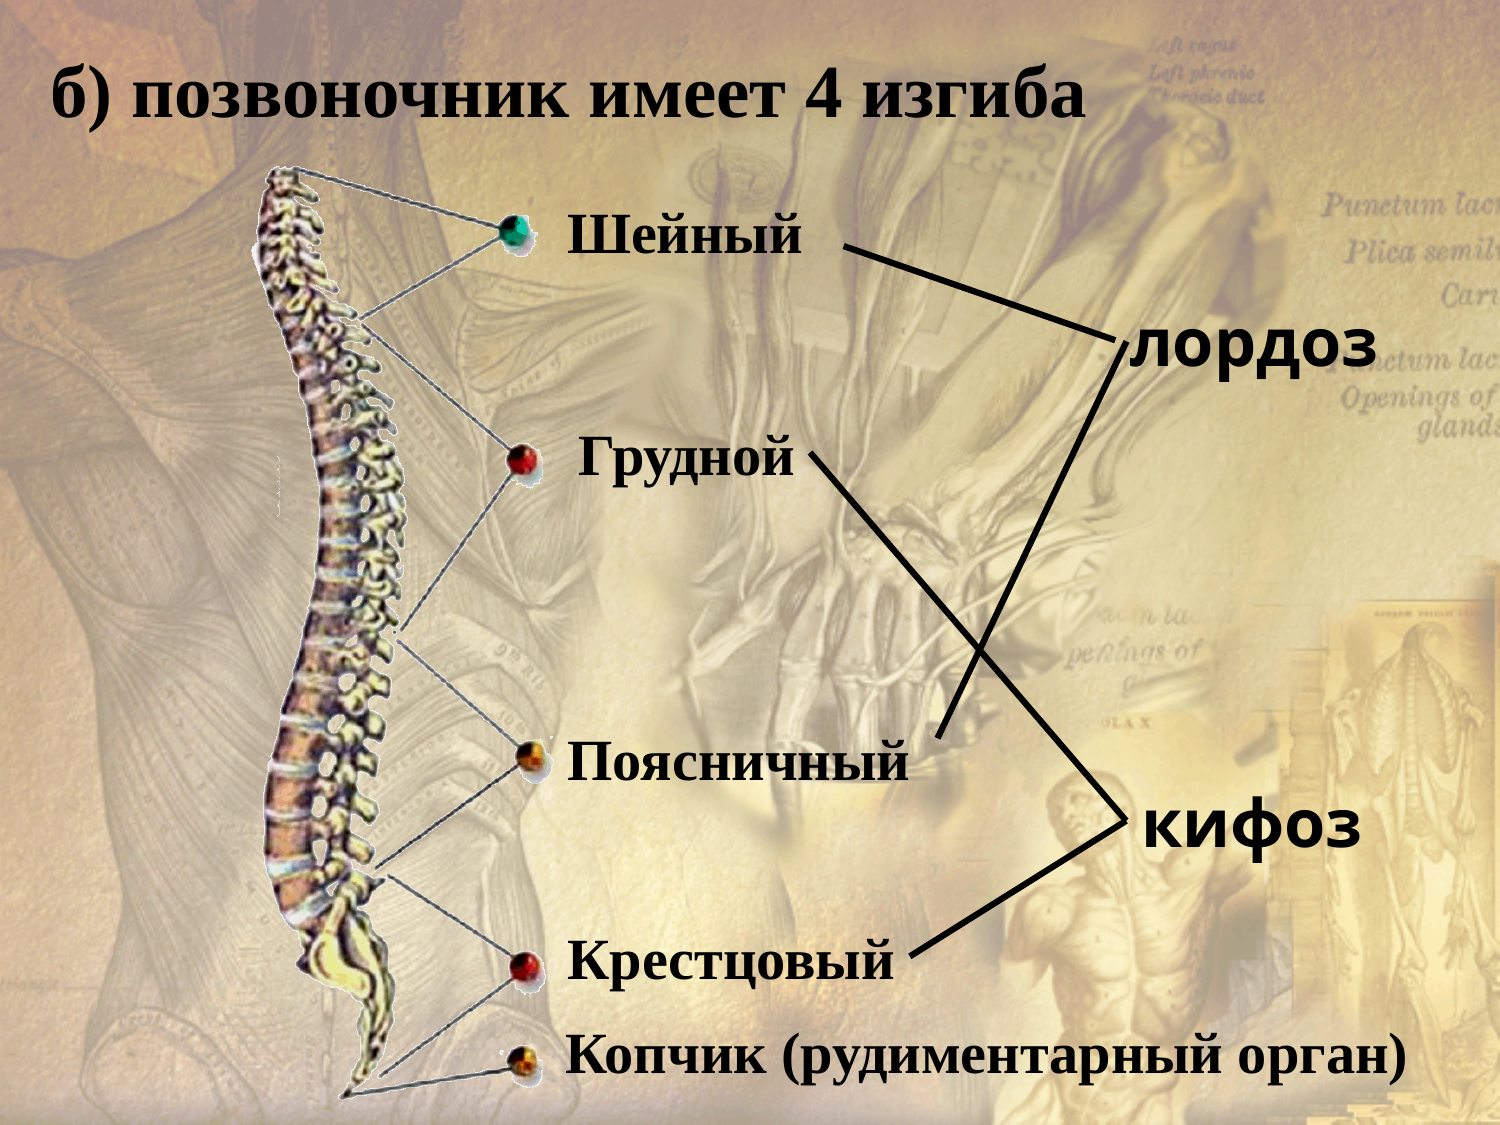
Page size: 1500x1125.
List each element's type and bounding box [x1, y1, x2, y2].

text_box [811, 452, 1137, 958]
picture [0, 0, 1500, 1125]
text_box [843, 245, 1127, 451]
